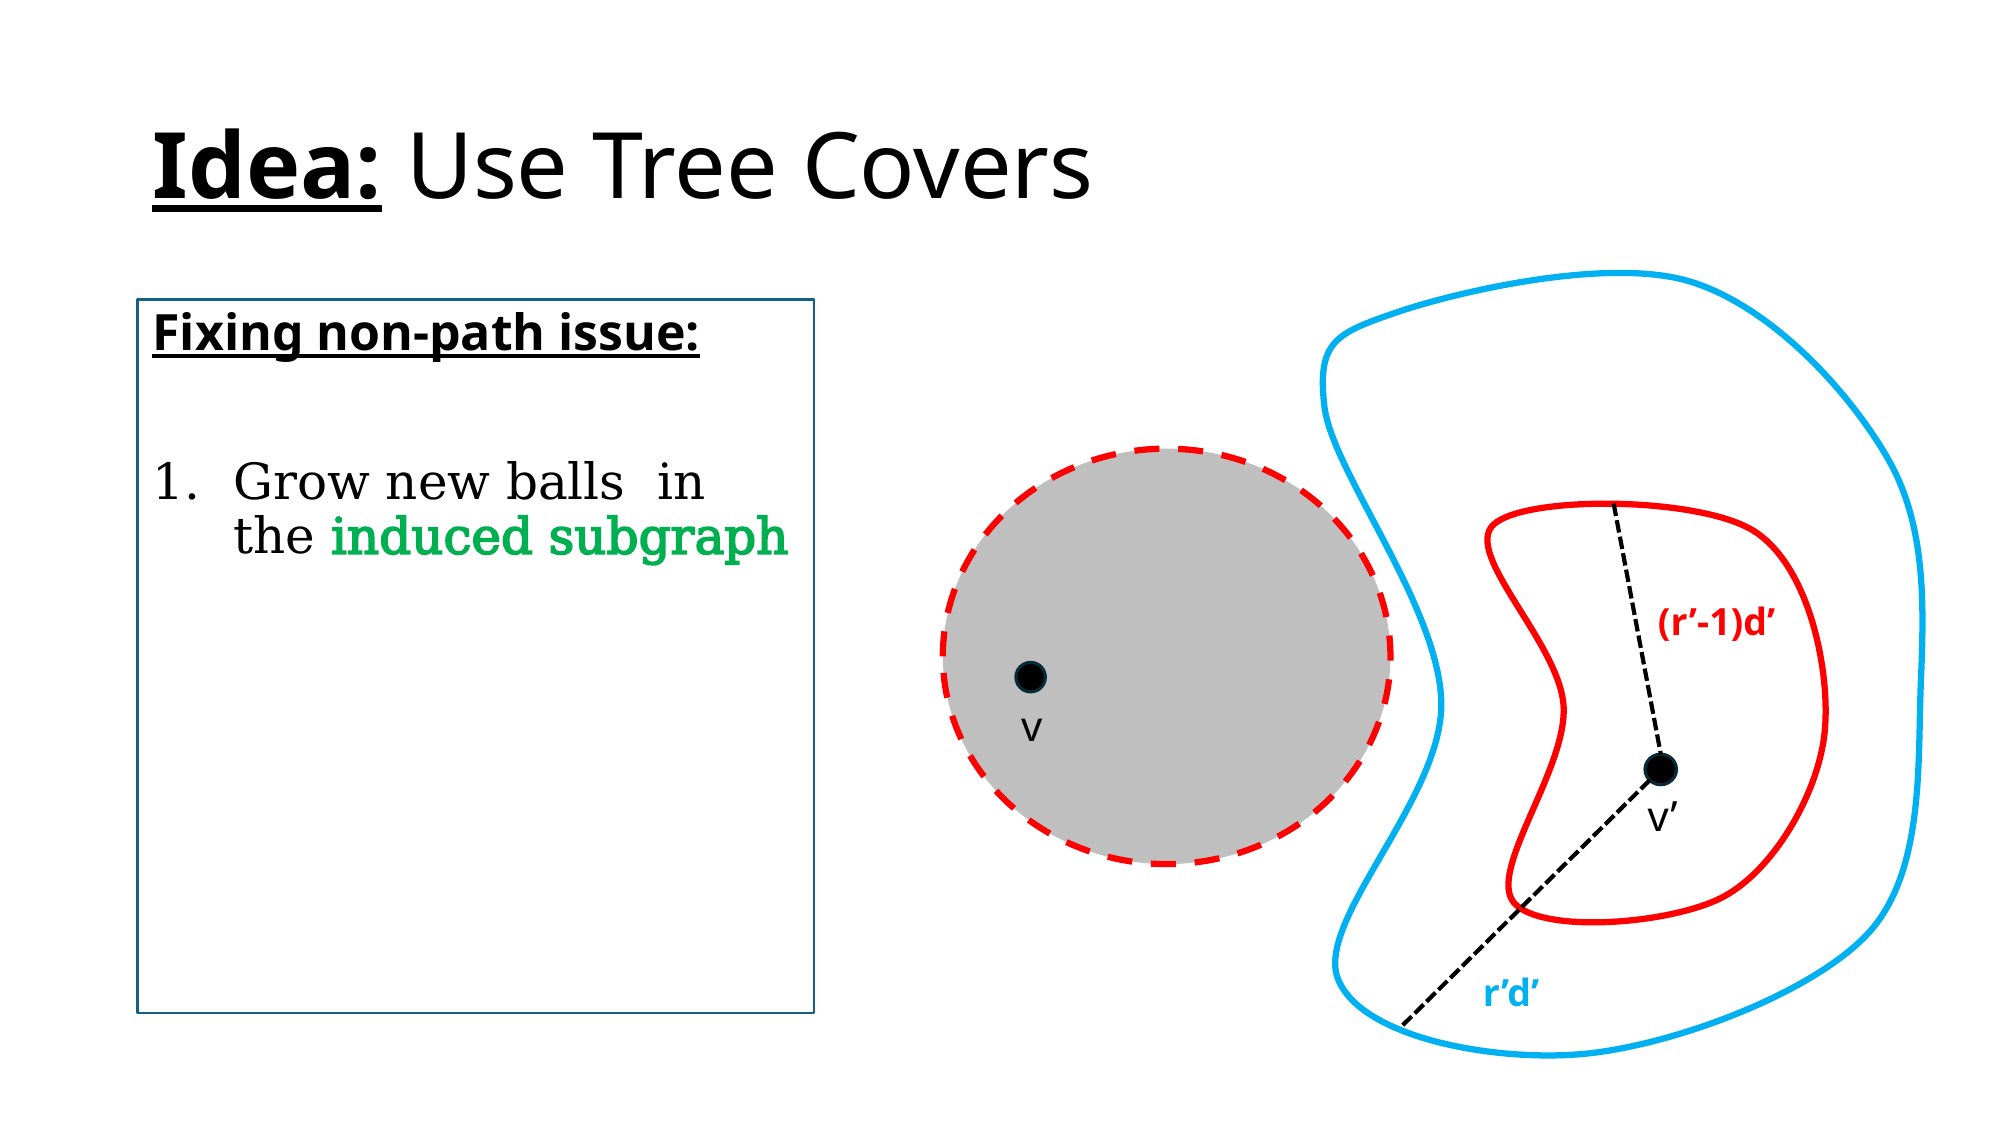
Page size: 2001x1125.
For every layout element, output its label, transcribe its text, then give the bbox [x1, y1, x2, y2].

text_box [1402, 779, 1651, 1026]
text_box v [1006, 691, 1058, 757]
text_box [1485, 502, 1828, 920]
text_box [1014, 660, 1047, 691]
text_box [1321, 271, 1925, 1058]
title Idea: Use Tree Covers [137, 59, 1863, 278]
text_box [941, 447, 1393, 866]
text_box (r’-1)d’ [1662, 590, 1795, 651]
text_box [1613, 503, 1662, 755]
